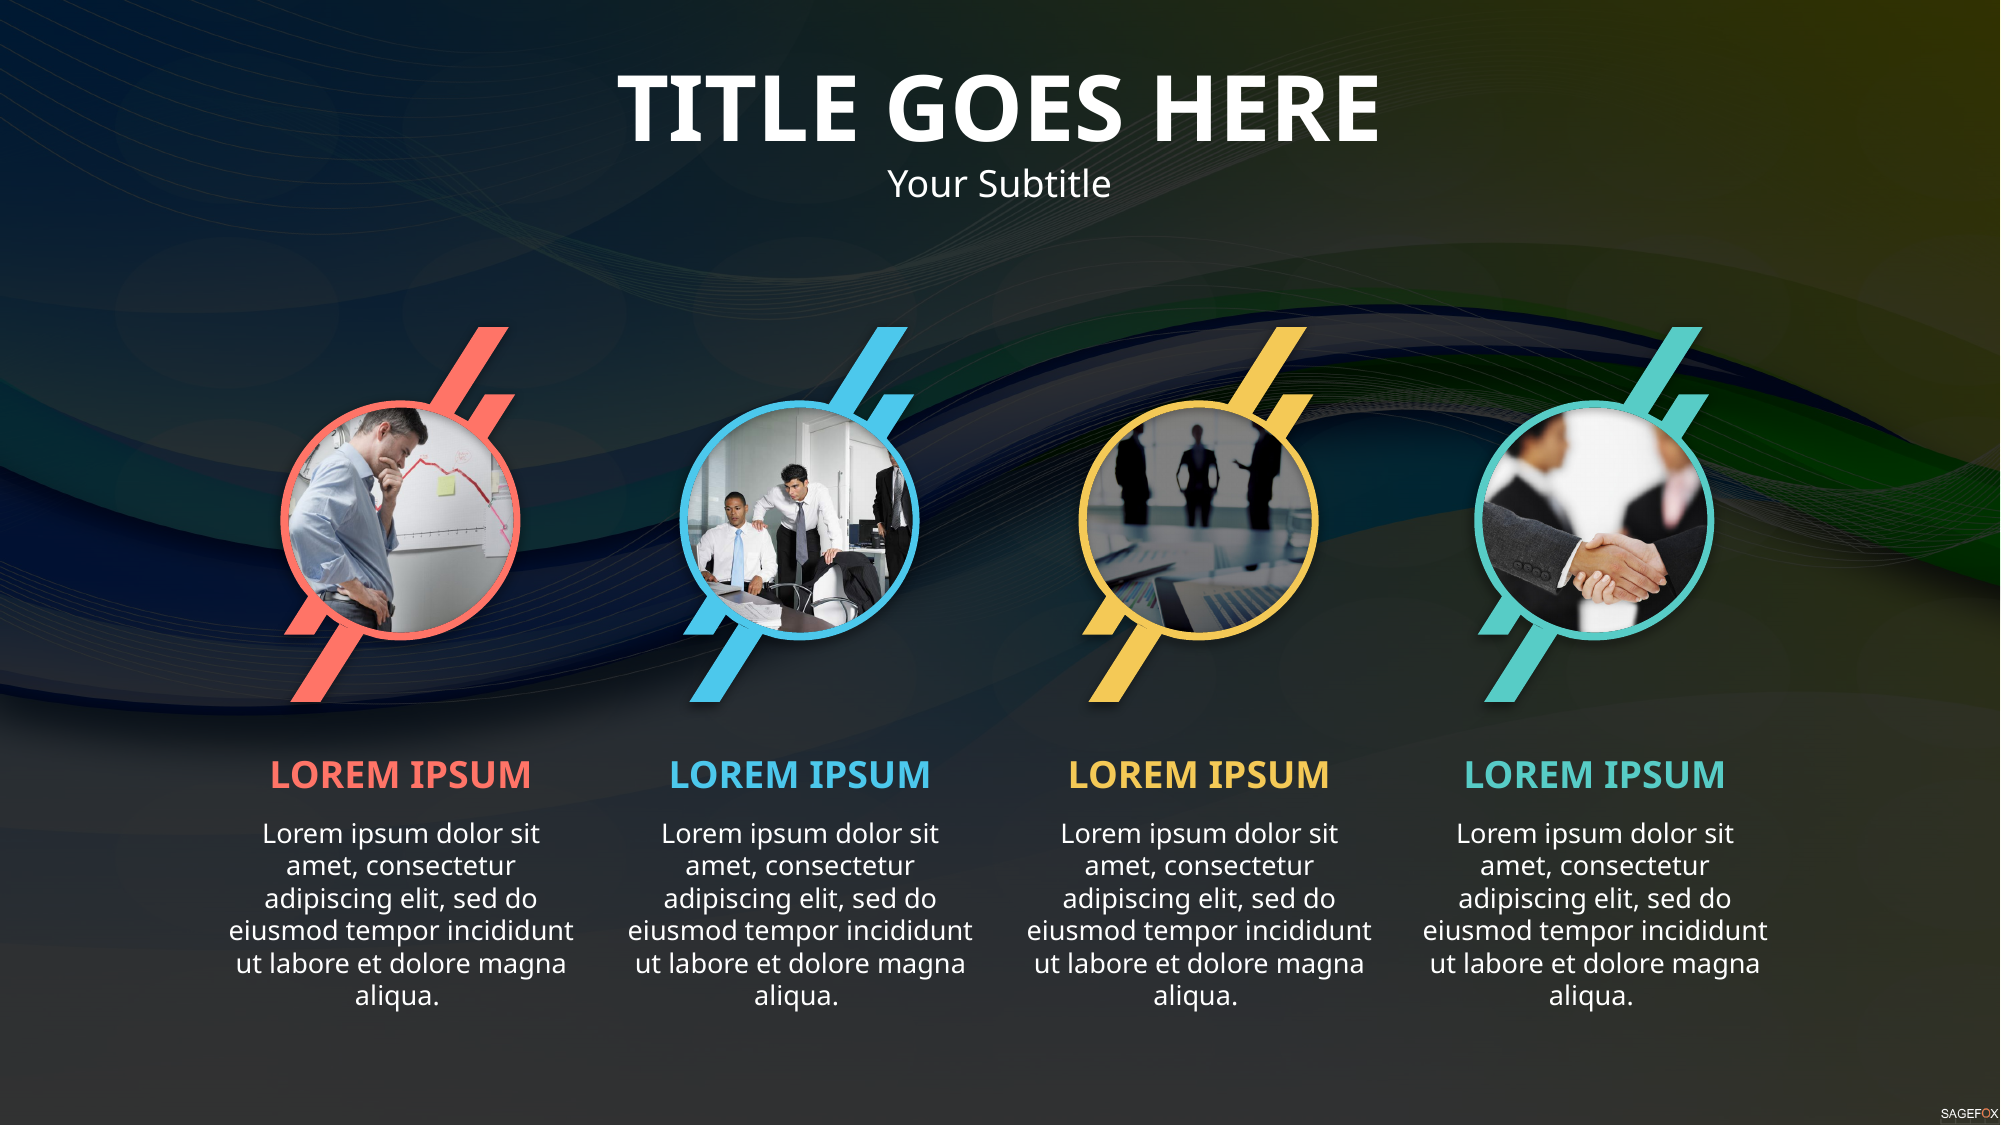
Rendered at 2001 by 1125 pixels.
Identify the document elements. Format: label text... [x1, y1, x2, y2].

text_box [1487, 419, 1700, 631]
text_box LOREM IPSUM Lorem ipsum dolor sit amet, consectetur adipiscing elit, sed do eiusmod tempor incididunt ut labore et dolore magna aliqua. [616, 746, 984, 1017]
text_box LOREM IPSUM Lorem ipsum dolor sit amet, consectetur adipiscing elit, sed do eiusmod tempor incididunt ut labore et dolore magna aliqua. [1411, 746, 1779, 1017]
text_box [678, 326, 921, 704]
text_box [279, 326, 522, 704]
text_box [1077, 326, 1320, 704]
text_box [293, 419, 506, 631]
text_box LOREM IPSUM Lorem ipsum dolor sit amet, consectetur adipiscing elit, sed do eiusmod tempor incididunt ut labore et dolore magna aliqua. [217, 746, 585, 1017]
text_box LOREM IPSUM Lorem ipsum dolor sit amet, consectetur adipiscing elit, sed do eiusmod tempor incididunt ut labore et dolore magna aliqua. [1015, 746, 1383, 1017]
text_box TITLE GOES HERE Your Subtitle [548, 42, 1452, 212]
text_box [694, 419, 907, 631]
picture [0, 0, 2001, 1125]
text_box [1473, 326, 1716, 704]
text_box [1092, 419, 1304, 631]
